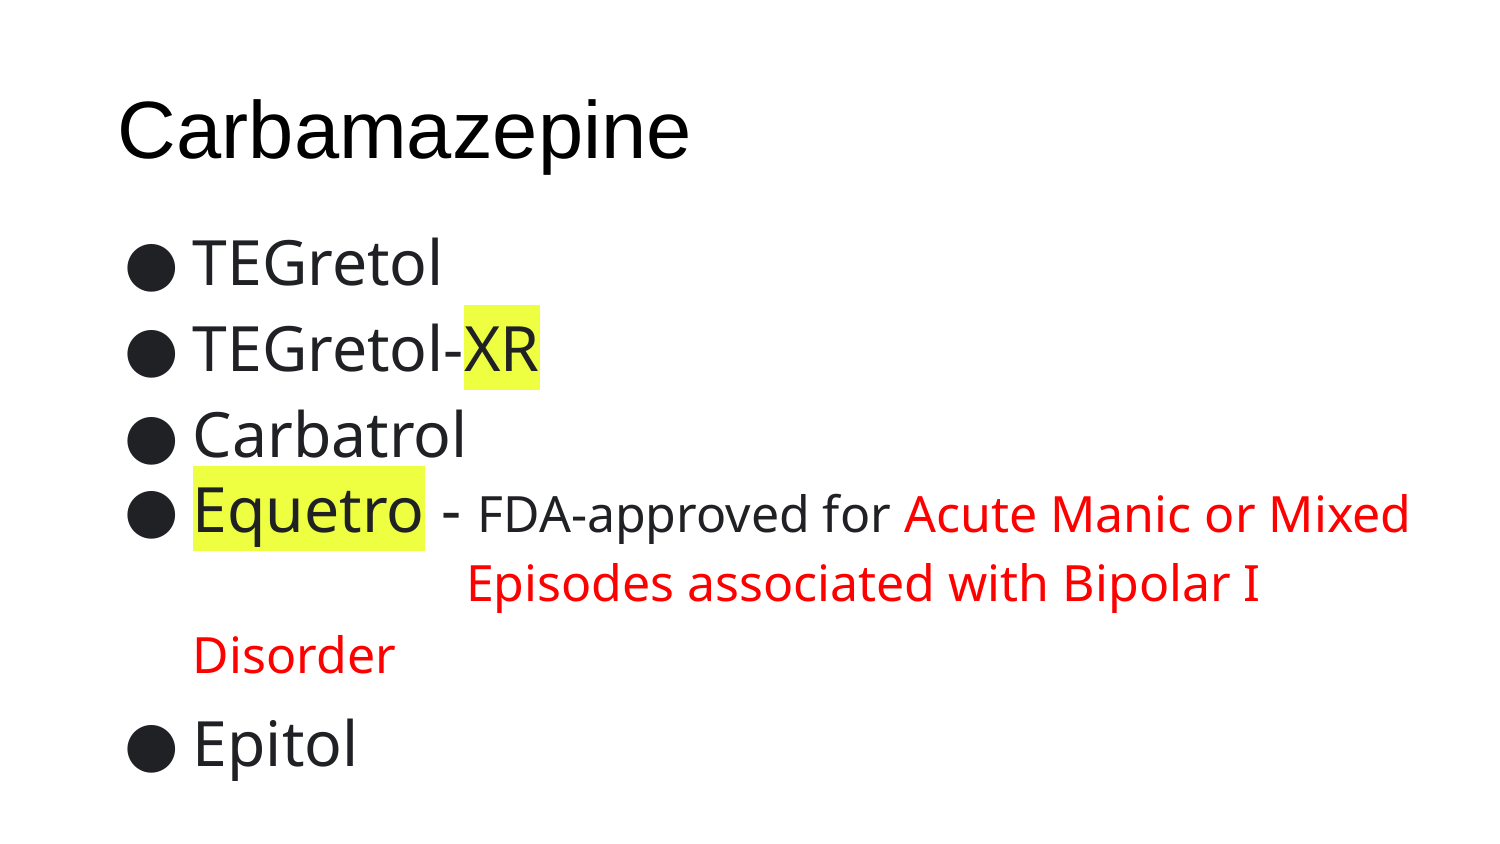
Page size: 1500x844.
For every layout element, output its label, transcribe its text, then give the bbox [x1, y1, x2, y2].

text_box Carbamazepine TEGretol TEGretol-XR Carbatrol Equetro - FDA-approved for Acute Manic or Mixed Episodes associated with Bipolar I Disorder Epitol [102, 61, 1450, 111]
